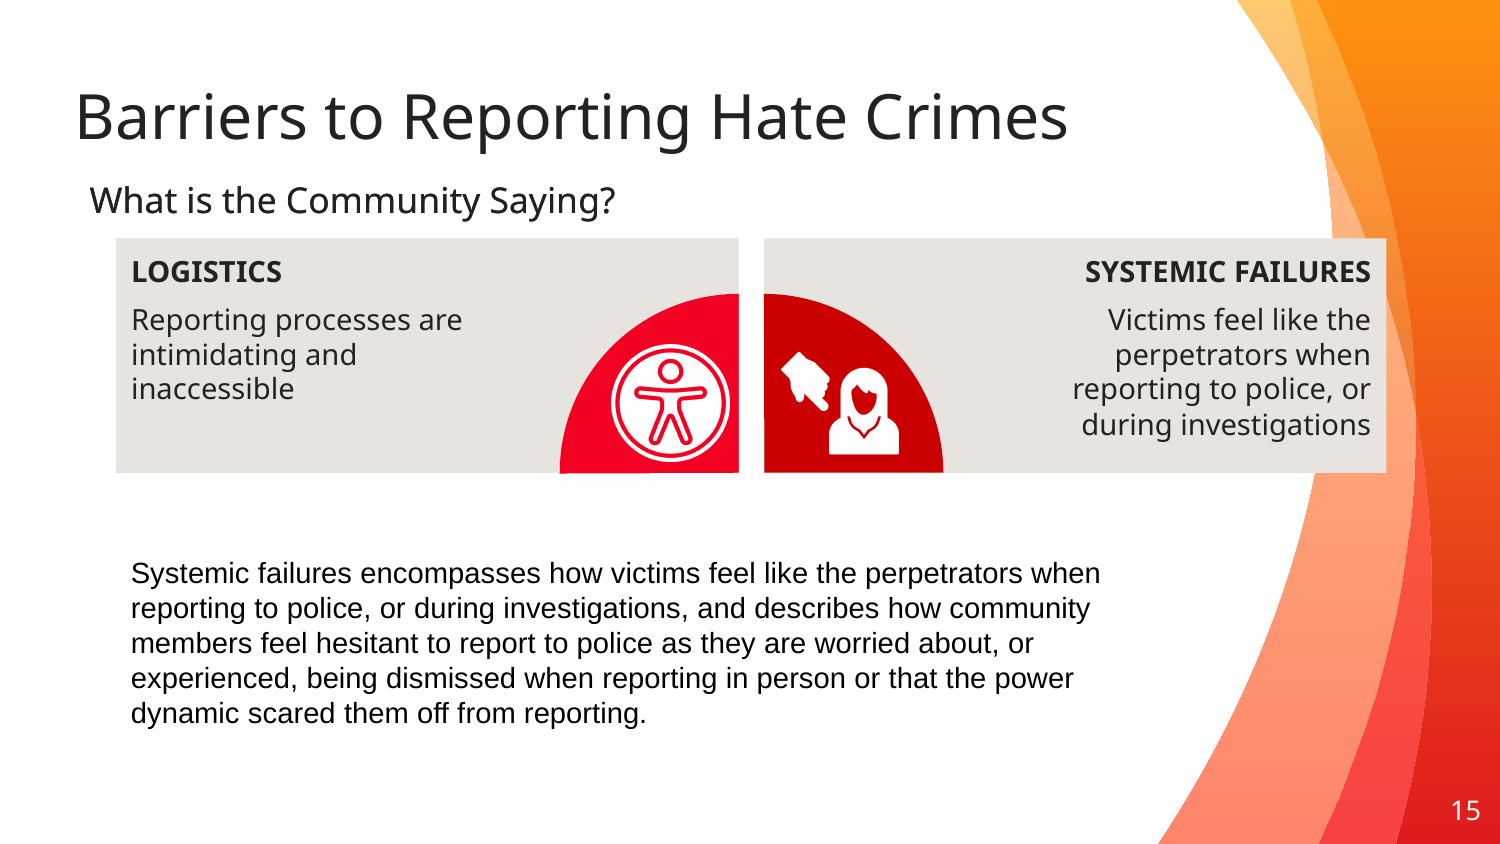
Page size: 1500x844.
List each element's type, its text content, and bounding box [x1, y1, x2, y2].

picture [611, 343, 730, 462]
text_box [559, 293, 739, 474]
text_box LOGISTICS Reporting processes are intimidating and inaccessible [116, 238, 739, 473]
text_box SYSTEMIC FAILURES Victims feel like the perpetrators when reporting to police, or during investigations [764, 238, 1387, 473]
text_box What is the Community Saying? [74, 163, 1160, 236]
text_box Systemic failures encompasses how victims feel like the perpetrators when reporting to police, or during investigations, and describes how community members feel hesitant to report to police as they are worried about, or experienced, being dismissed when reporting in person or that the power dynamic scared them off from reporting. [116, 547, 1160, 772]
text_box [763, 293, 944, 473]
picture [780, 343, 899, 462]
title Barriers to Reporting Hate Crimes [74, 53, 1220, 176]
slide_number 15 [1391, 779, 1482, 844]
